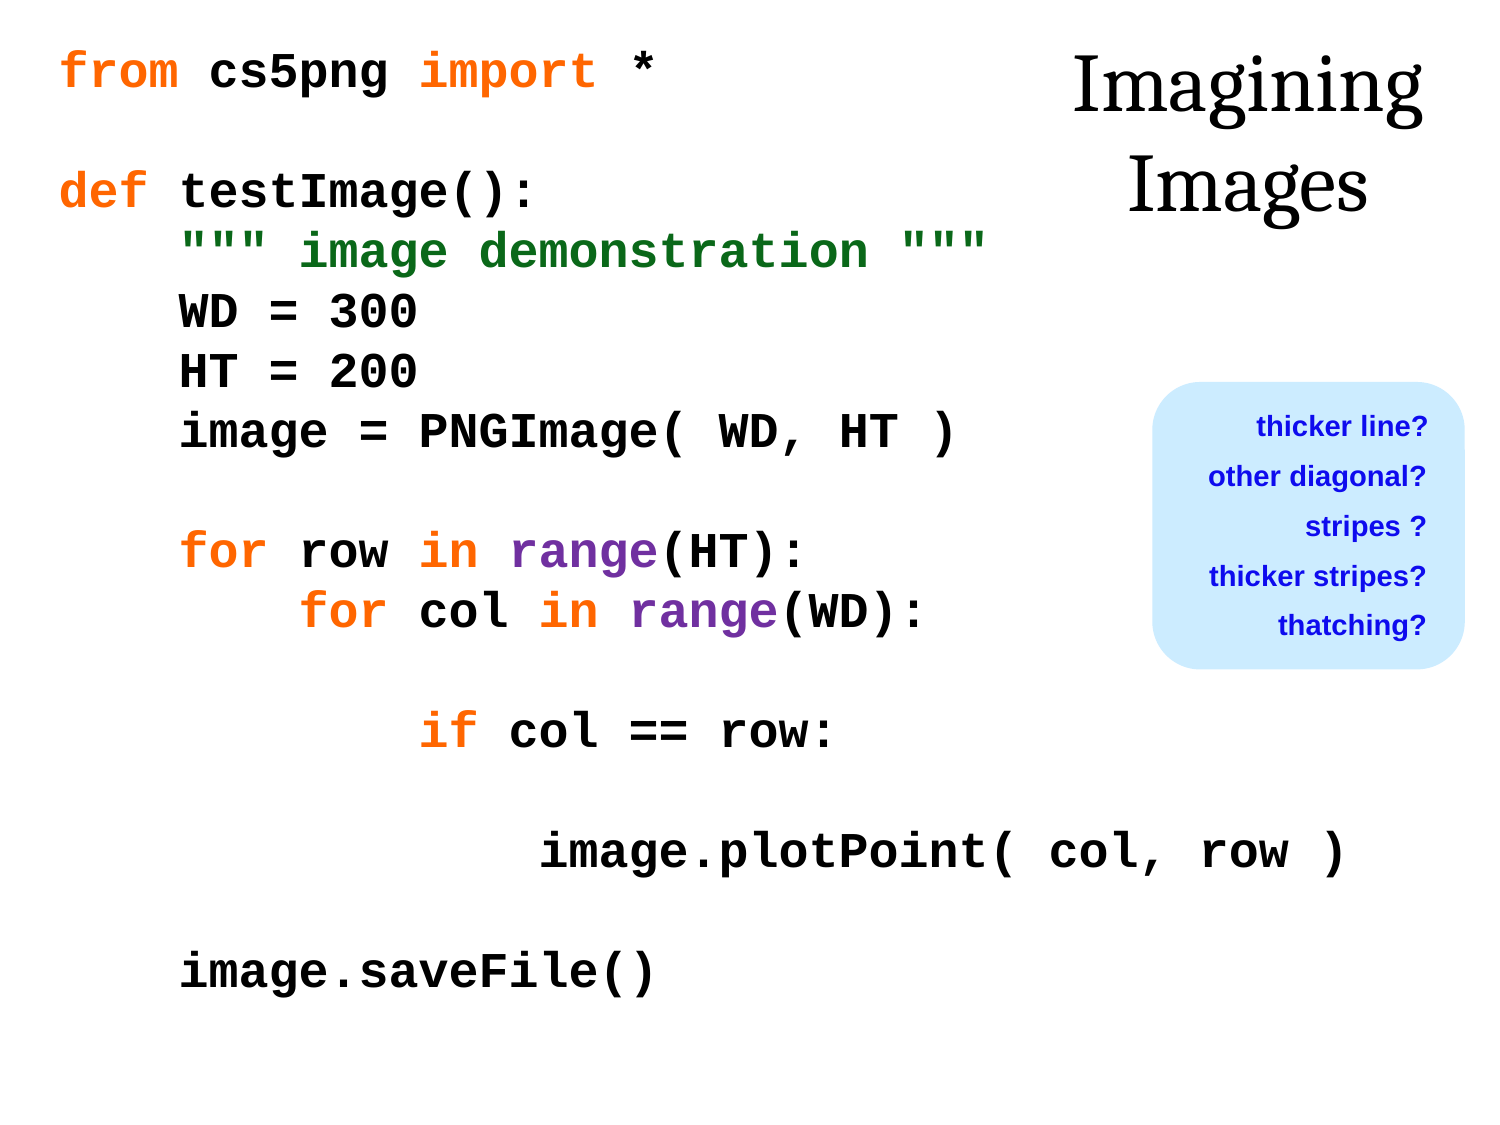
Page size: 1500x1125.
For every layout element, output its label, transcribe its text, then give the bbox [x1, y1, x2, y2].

text_box stripes ? thicker stripes? thatching? [1060, 499, 1442, 649]
text_box other diagonal? [1060, 449, 1442, 499]
text_box from cs5png import * def testImage(): """ image demonstration """ WD = 300 HT = 200 image = PNGImage( WD, HT ) for row in range(HT): for col in range(WD): if col == row: image.plotPoint( col, row ) image.saveFile() [43, 29, 1388, 1005]
text_box thicker line? [1062, 399, 1444, 450]
text_box [1388, 381, 1465, 670]
text_box Imagining Images [1024, 20, 1473, 236]
